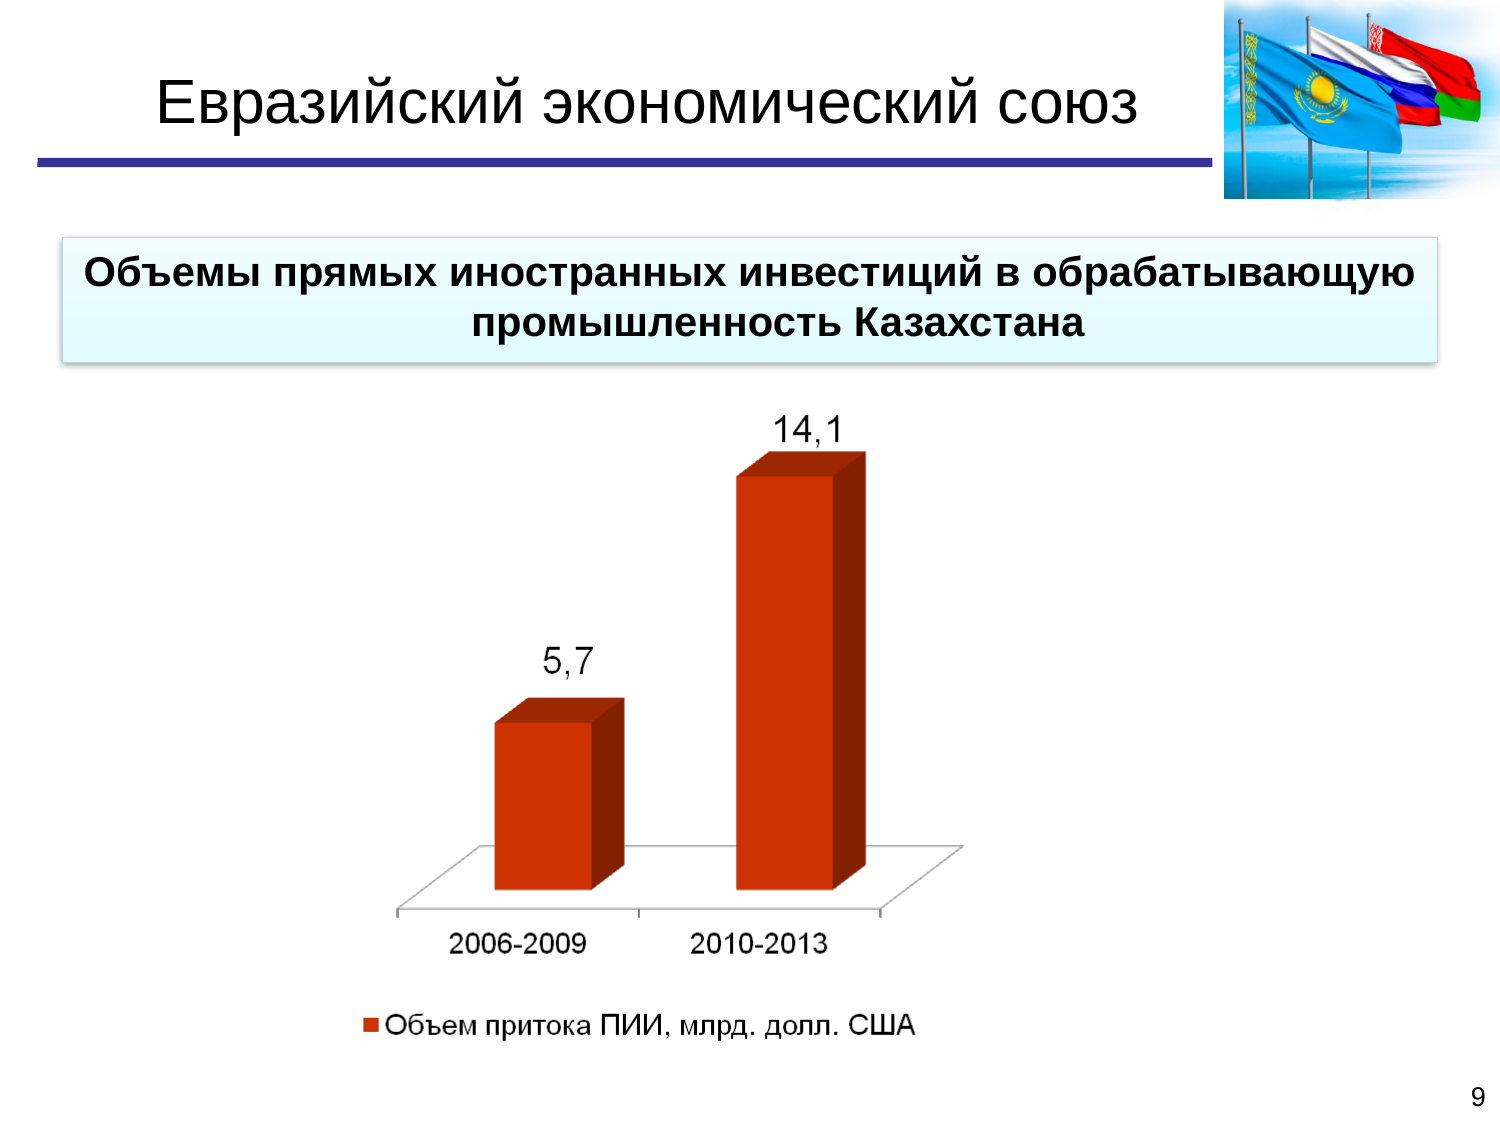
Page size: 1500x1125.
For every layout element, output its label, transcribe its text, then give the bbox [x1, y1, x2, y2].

title Евразийский экономический союз [140, 0, 1222, 158]
text_box Объемы прямых иностранных инвестиций в обрабатывающую промышленность Казахстана [62, 237, 1438, 363]
picture [1224, 0, 1500, 211]
text_box : [0, 212, 1375, 325]
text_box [33, 366, 1309, 1089]
slide_number 9 [1150, 1071, 1500, 1125]
